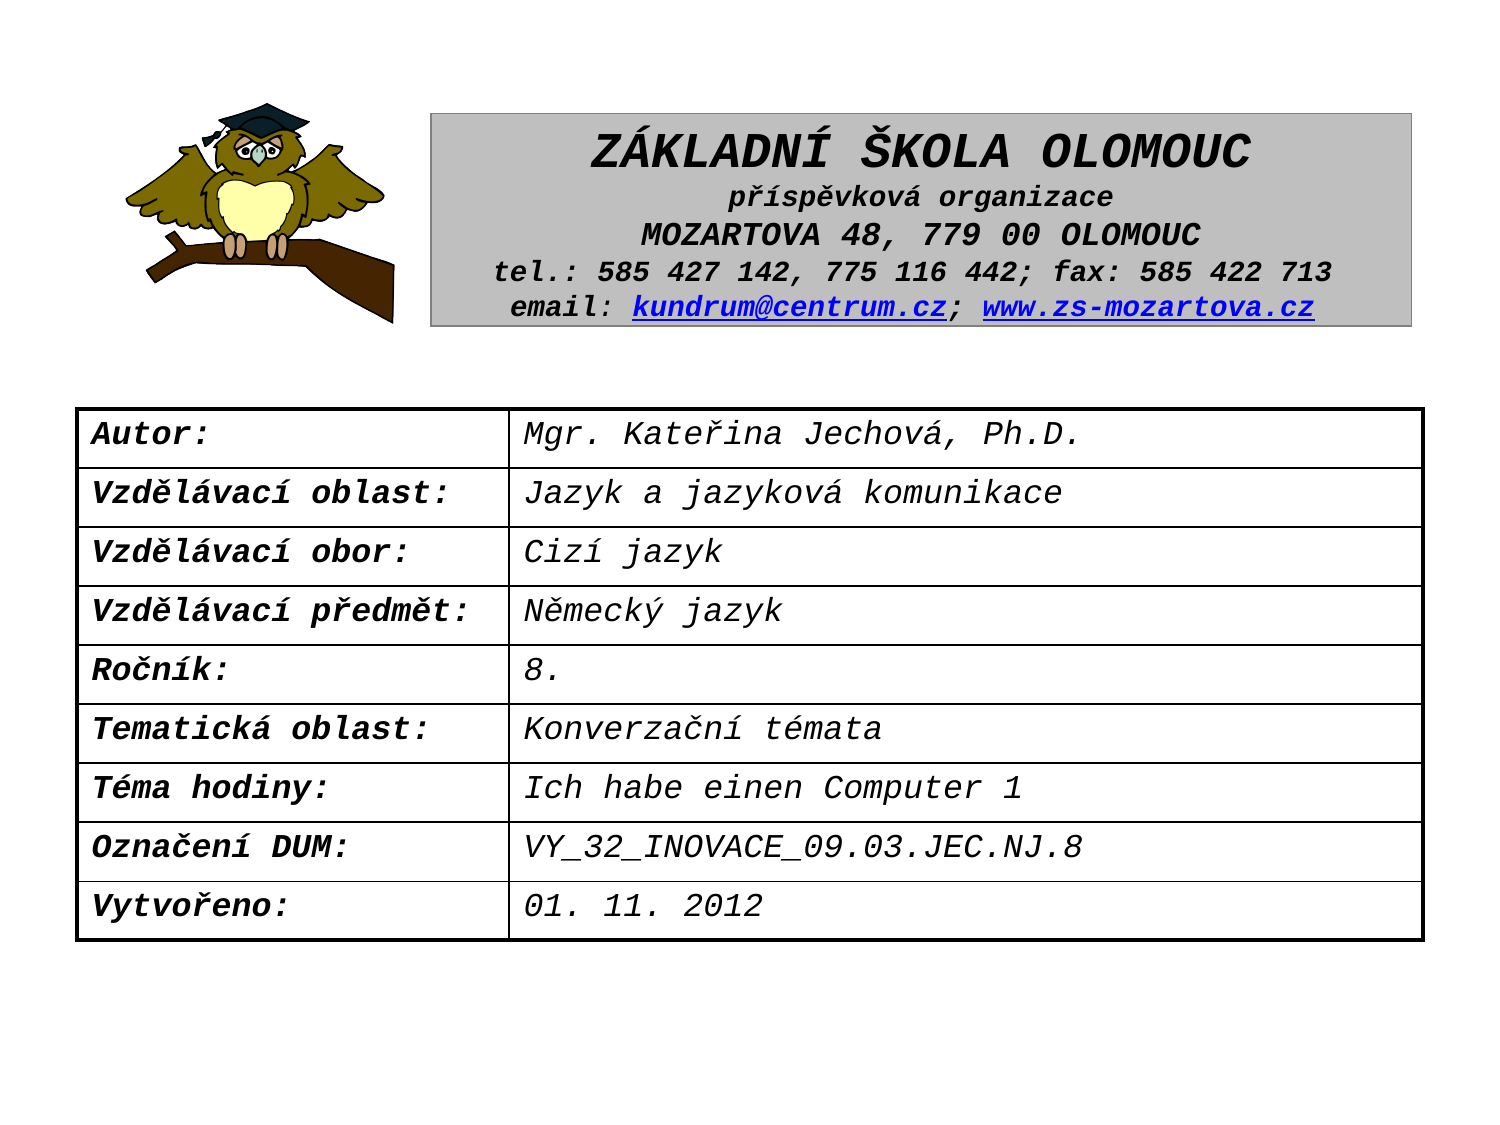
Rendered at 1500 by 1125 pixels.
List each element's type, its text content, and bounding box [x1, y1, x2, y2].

table_cell Vzdělávací předmět: [79, 587, 508, 644]
table_cell VY_32_INOVACE_09.03.JEC.NJ.8 [510, 823, 1421, 881]
table_cell Německý jazyk [510, 587, 1421, 644]
table_cell 8. [510, 646, 1421, 703]
table_header Autor: [79, 411, 508, 467]
text_box ZÁKLADNÍ ŠKOLA OLOMOUC příspěvková organizace MOZARTOVA 48, 779 00 OLOMOUC tel.: 585 427 142, 775 116 442; fax: 585 422 713 email: kundrum@centrum.cz; www.zs-mozartova.cz [430, 113, 1412, 326]
table_cell 01. 11. 2012 [510, 882, 1421, 938]
table_cell Vytvořeno: [79, 882, 508, 938]
table_cell Vzdělávací obor: [79, 528, 508, 585]
table_cell Vzdělávací oblast: [79, 469, 508, 526]
table_cell Konverzační témata [510, 705, 1421, 762]
table_cell Cizí jazyk [510, 528, 1421, 585]
table_cell Téma hodiny: [79, 764, 508, 821]
table_cell Označení DUM: [79, 823, 508, 881]
table_header Mgr. Kateřina Jechová, Ph.D. [510, 411, 1421, 467]
table_cell Ich habe einen Computer 1 [510, 764, 1421, 821]
table_cell Jazyk a jazyková komunikace [510, 469, 1421, 526]
table_cell Ročník: [79, 646, 508, 703]
table_cell Tematická oblast: [79, 705, 508, 762]
picture [123, 101, 396, 326]
